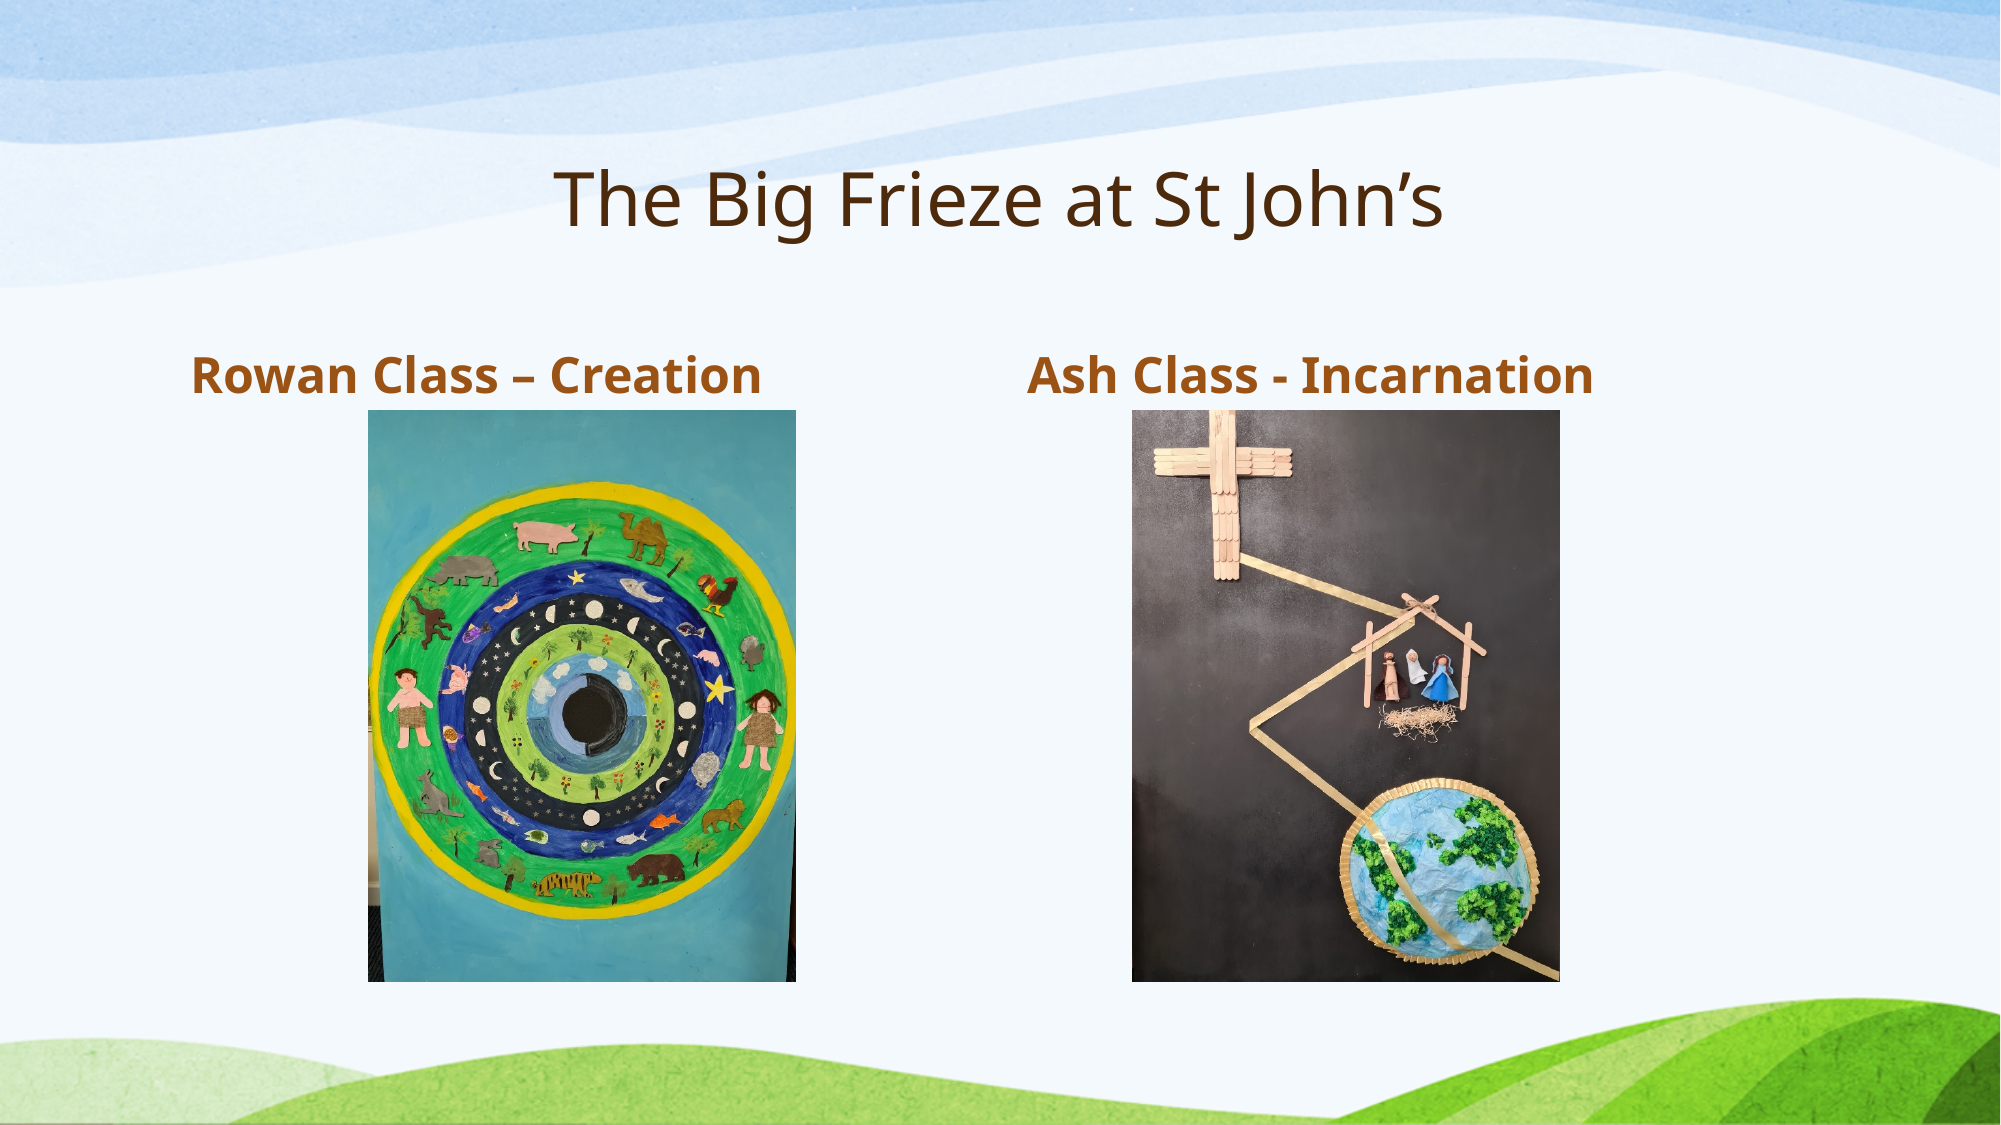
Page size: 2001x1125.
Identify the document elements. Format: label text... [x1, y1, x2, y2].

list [368, 410, 796, 982]
picture [0, 0, 2001, 1125]
list Rowan Class – Creation [175, 275, 989, 411]
title The Big Frieze at St John’s [174, 50, 1825, 250]
list Ash Class - Incarnation [1012, 275, 1826, 411]
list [1132, 410, 1560, 982]
